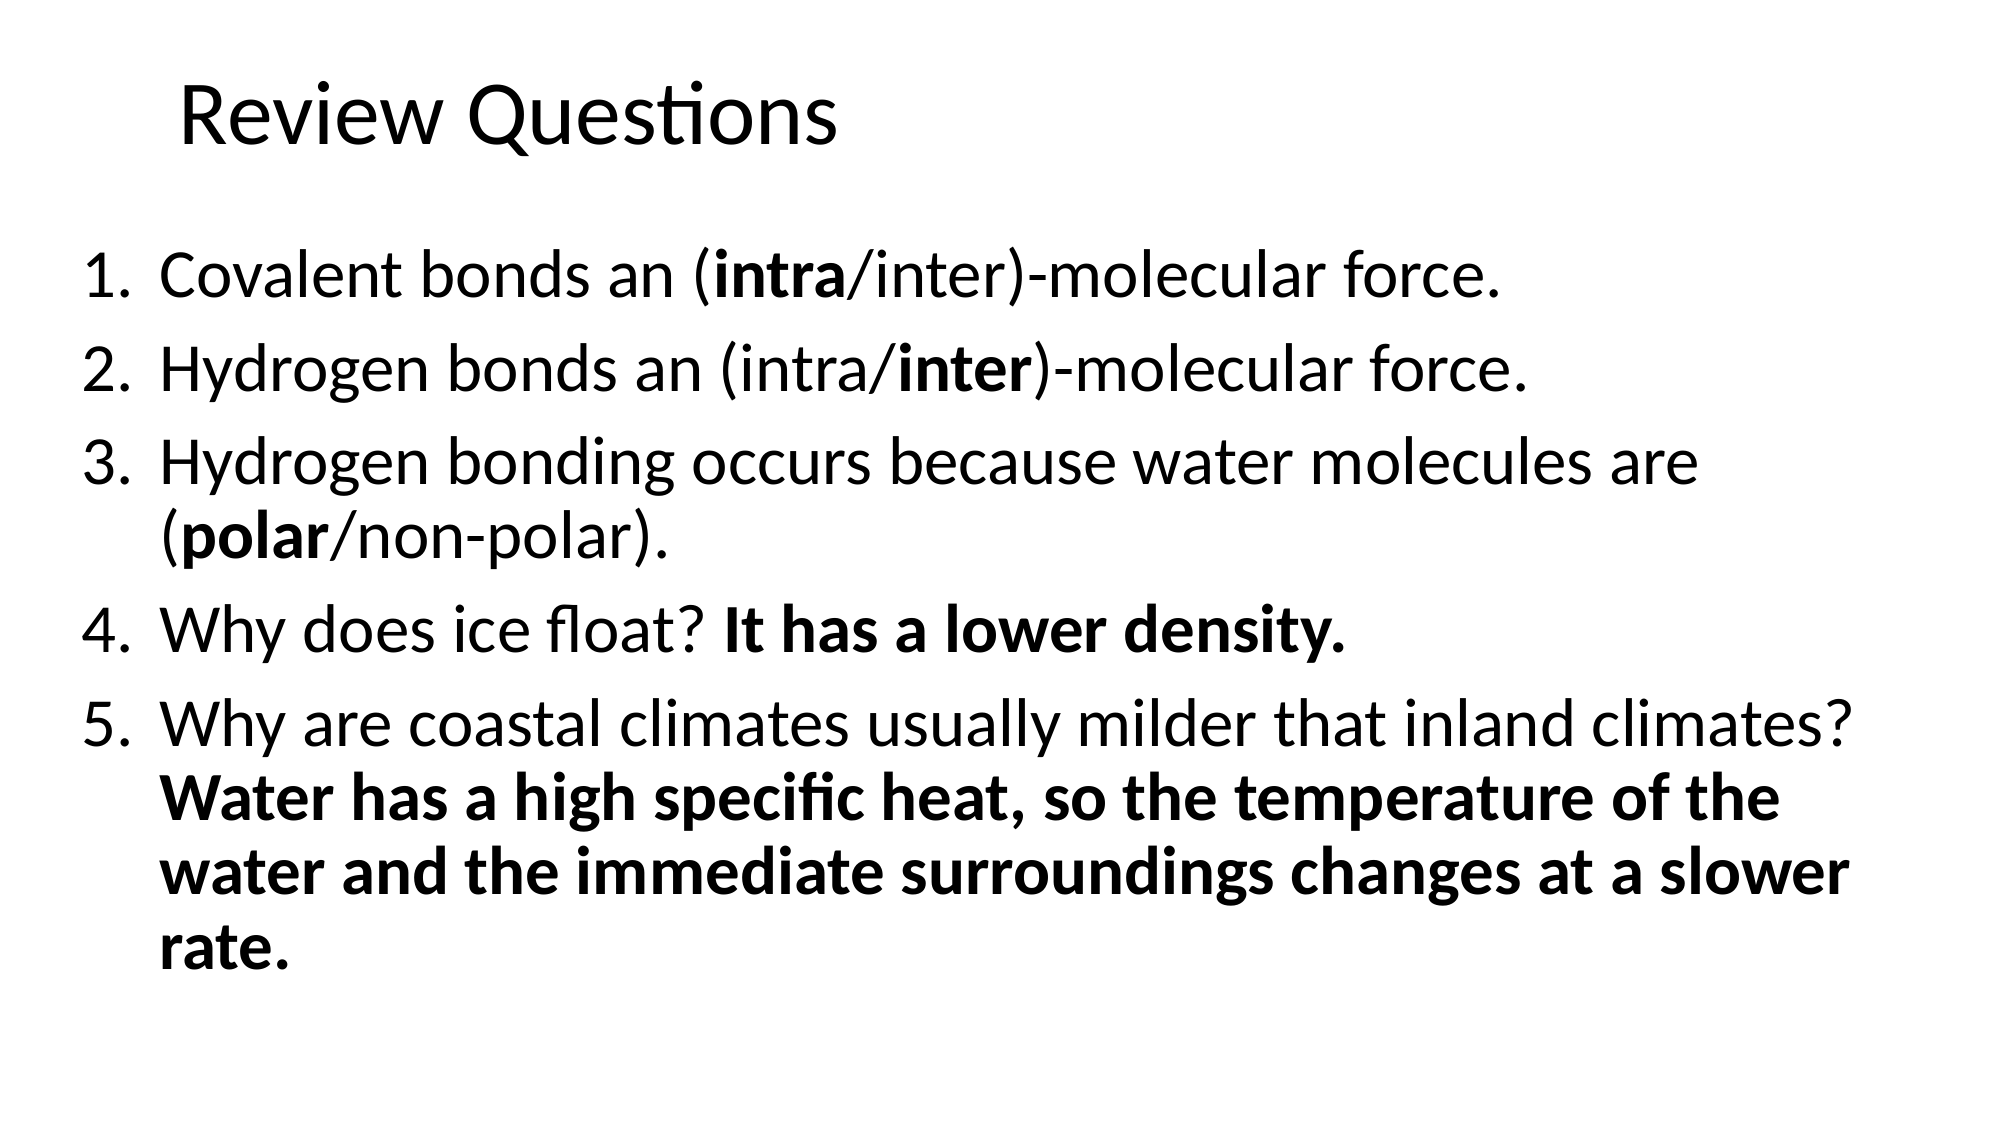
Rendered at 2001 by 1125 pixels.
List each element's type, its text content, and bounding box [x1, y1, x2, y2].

title Review Questions [163, 21, 1439, 209]
list Covalent bonds an (intra/inter)-molecular force. Hydrogen bonds an (intra/inter)-molecular force. Hydrogen bonding occurs because water molecules are (polar/non-polar). Why does ice float? It has a lower density. Why are coastal climates usually milder that inland climates? Water has a high specific heat, so the temperature of the water and the immediate surroundings changes at a slower rate. [66, 230, 1883, 996]
